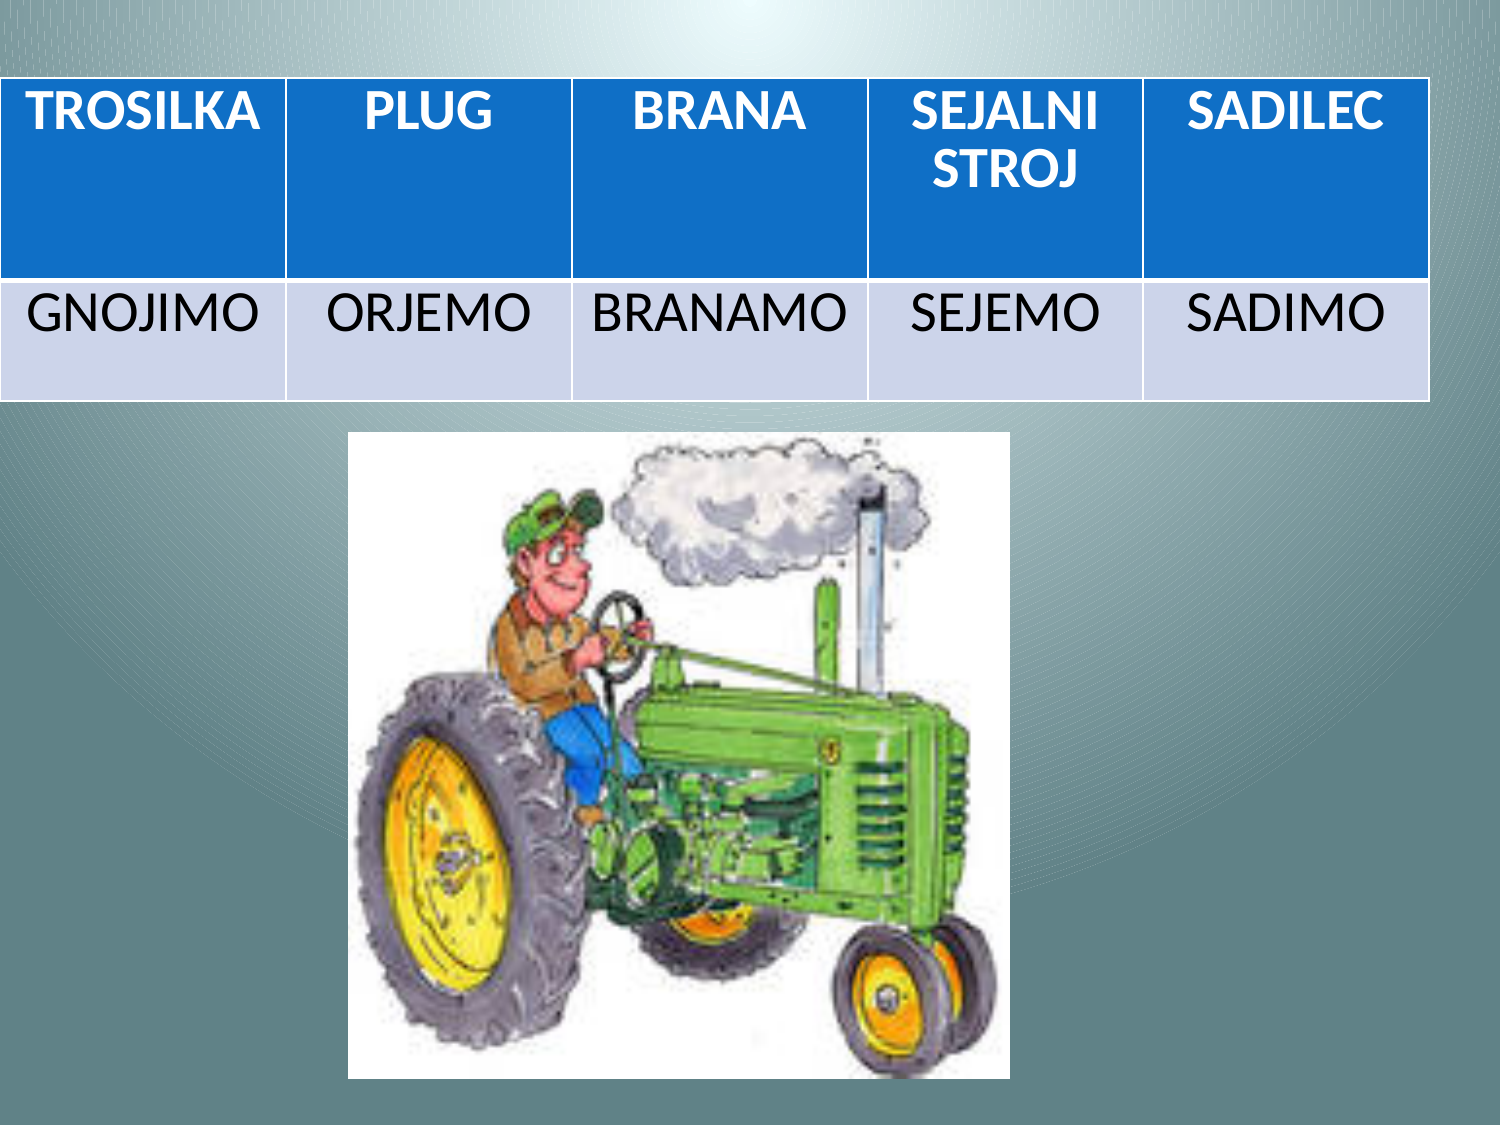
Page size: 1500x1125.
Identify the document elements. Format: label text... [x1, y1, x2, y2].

table_cell SEJEMO [869, 283, 1142, 400]
table_cell ORJEMO [287, 283, 571, 400]
table_cell BRANAMO [573, 283, 867, 400]
table_header SADILEC [1144, 79, 1428, 278]
table_header BRANA [573, 79, 867, 278]
table_header TROSILKA [1, 79, 285, 278]
table_cell GNOJIMO [1, 283, 285, 400]
table_header PLUG [287, 79, 571, 278]
table_cell SADIMO [1144, 283, 1428, 400]
picture [348, 432, 1011, 1079]
table_header SEJALNI STROJ [869, 79, 1142, 278]
